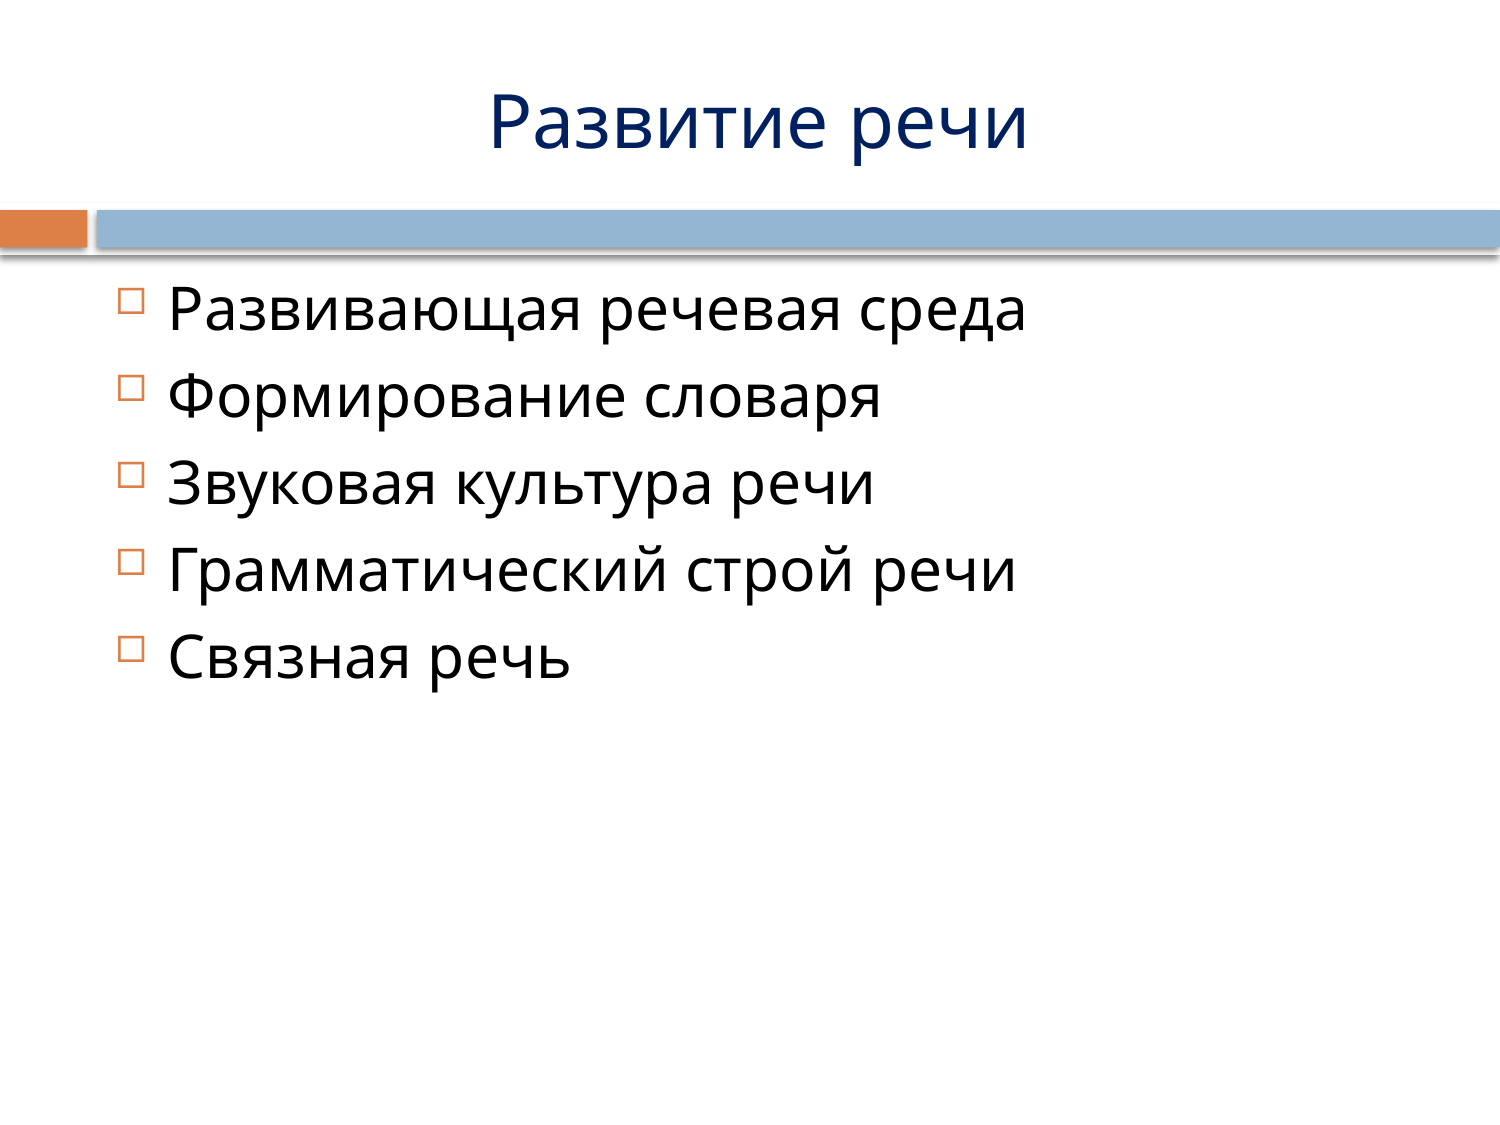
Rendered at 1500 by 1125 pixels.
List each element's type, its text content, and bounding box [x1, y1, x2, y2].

title Развитие речи [100, 37, 1438, 200]
list Развивающая речевая среда Формирование словаря Звуковая культура речи Грамматический строй речи Связная речь [100, 262, 1438, 1000]
